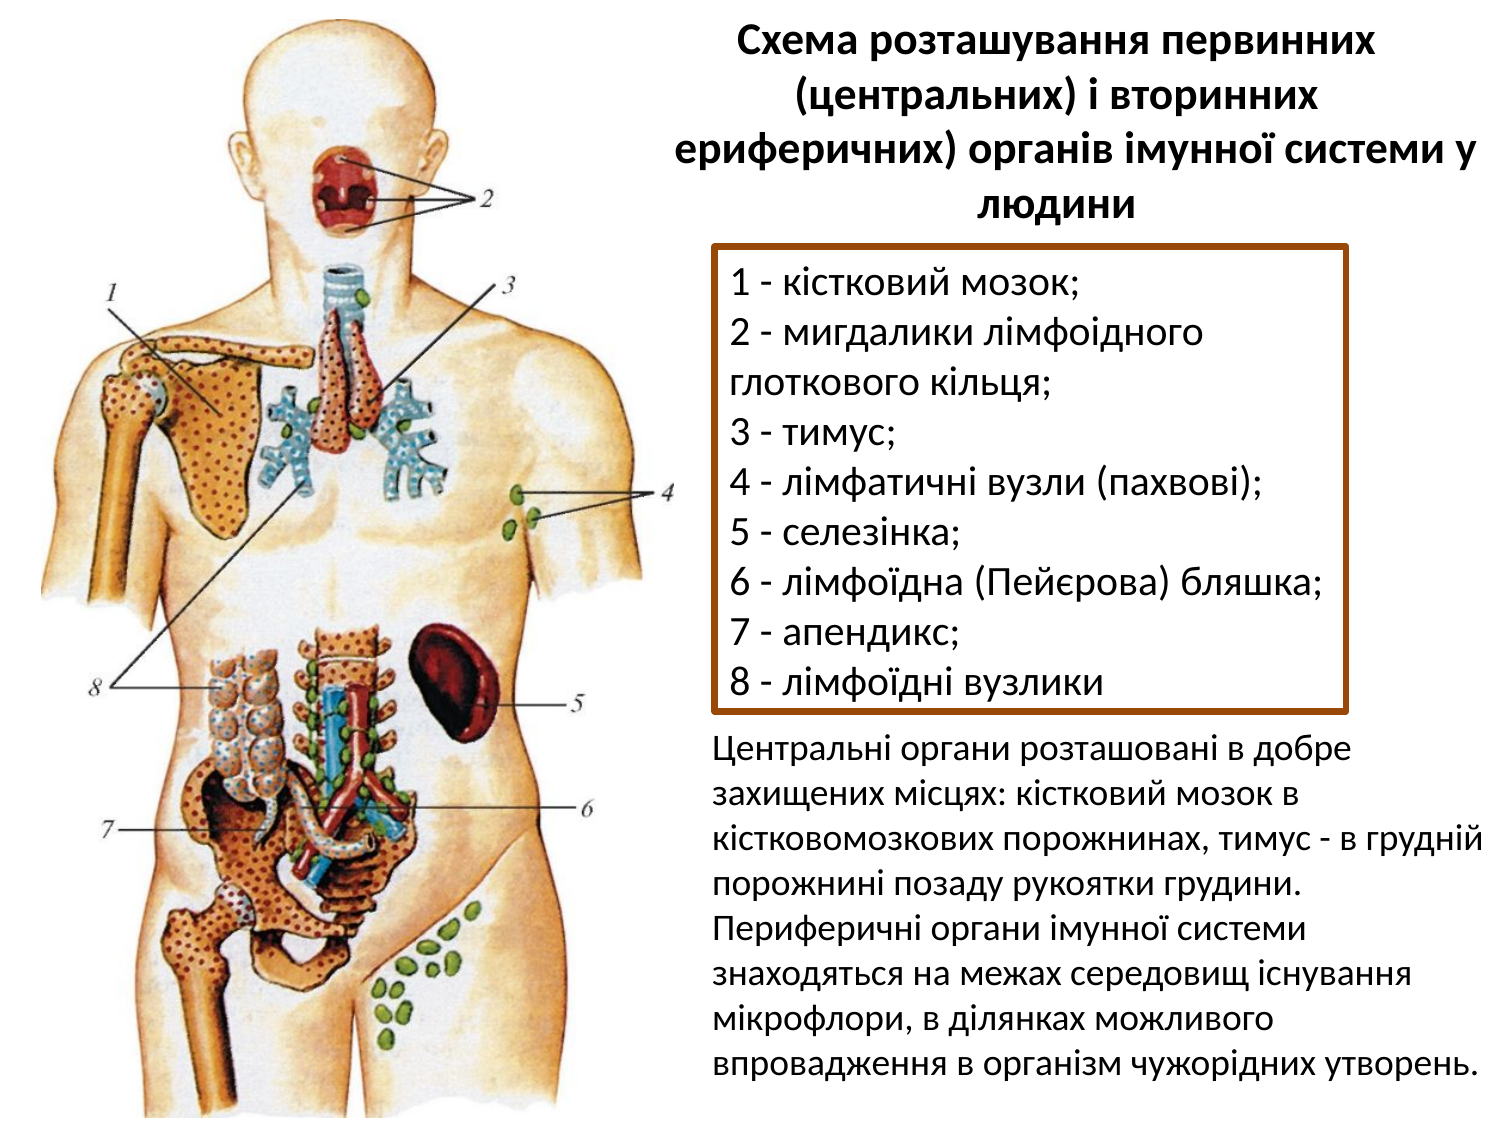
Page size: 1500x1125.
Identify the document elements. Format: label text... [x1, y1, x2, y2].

picture [40, 18, 674, 1118]
text_box 1 - кістковий мозок; 2 - мигдалики лімфоідного глоткового кільця; 3 - тимус; 4 - лімфатичні вузли (пахвові); 5 - селезінка; 6 - лімфоїдна (Пейєрова) бляшка; 7 - апендикс; 8 - лімфоїдні вузлики [714, 246, 1346, 712]
title Схема розташування первинних (центральних) і вторинних (периферичних) органів імунної системи у людини [614, 1, 1500, 236]
text_box Центральні органи розташовані в добре захищених місцях: кістковий мозок в кістковомозкових порожнинах, тимус - в грудній порожнині позаду рукоятки грудини. Периферичні органи імунної системи знаходяться на межах середовищ існування мікрофлори, в ділянках можливого впровадження в організм чужорідних утворень. [697, 715, 1500, 1091]
